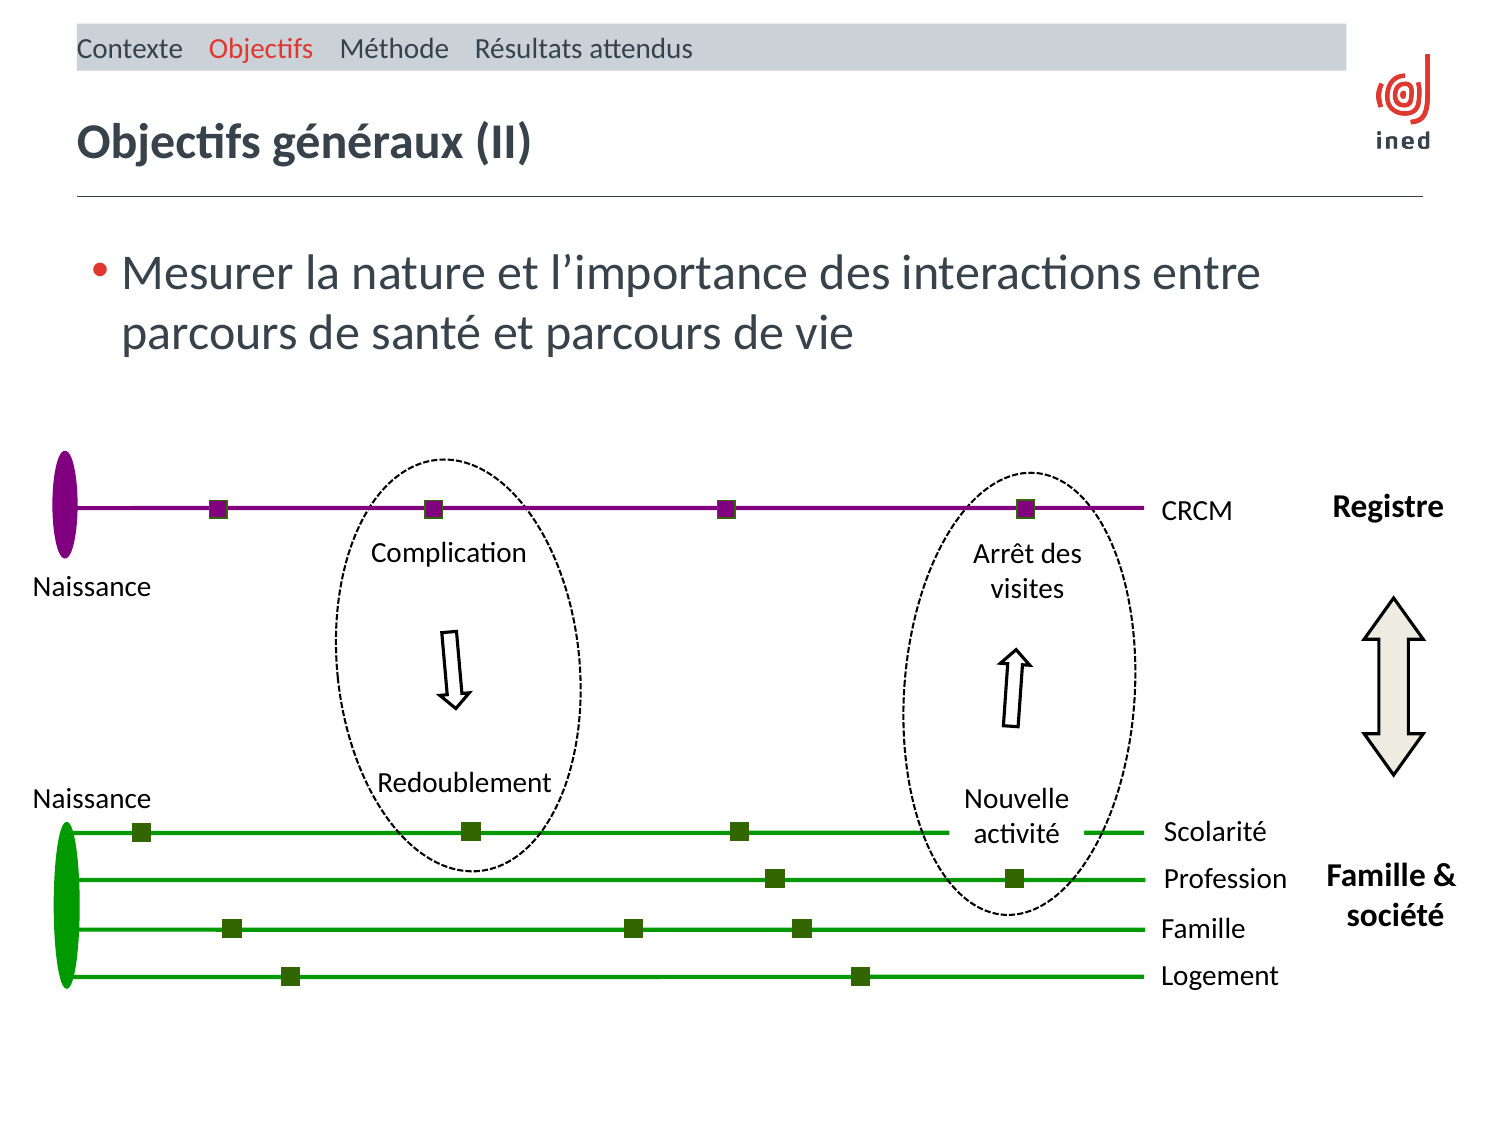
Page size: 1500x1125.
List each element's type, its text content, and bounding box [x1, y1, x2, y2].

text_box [1308, 477, 1483, 943]
text_box Mesurer la nature et l’importance des interactions entre parcours de santé et parcours de vie [76, 231, 1424, 367]
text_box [336, 566, 580, 873]
text_box Contexte Objectifs Méthode Résultats attendus [76, 23, 1347, 71]
picture [1376, 54, 1430, 149]
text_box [52, 451, 1250, 558]
text_box Naissance [17, 772, 167, 822]
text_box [54, 804, 1310, 1000]
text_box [903, 566, 1135, 916]
text_box Objectifs généraux (II) [76, 94, 1347, 184]
text_box Naissance [17, 559, 167, 610]
